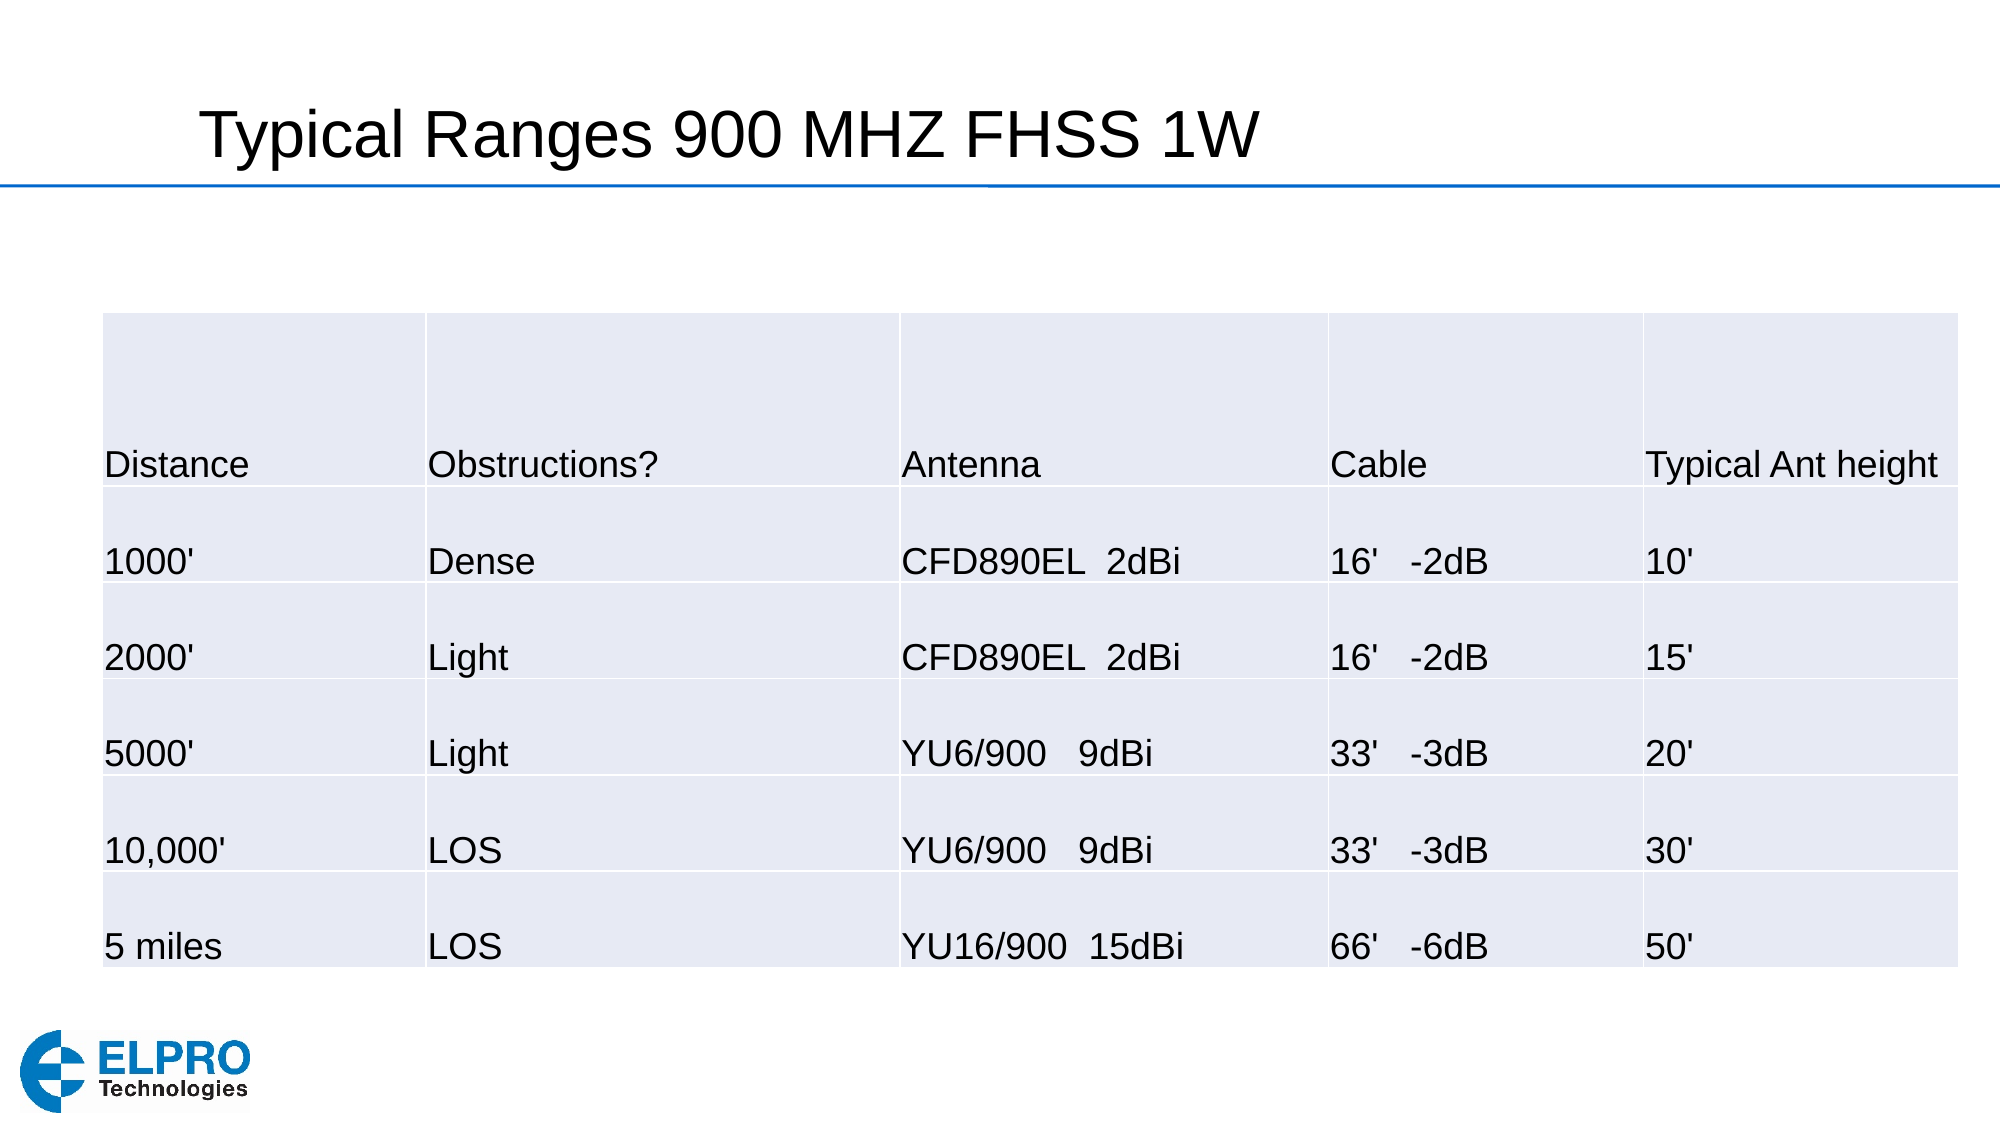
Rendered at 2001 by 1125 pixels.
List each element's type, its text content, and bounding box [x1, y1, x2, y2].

table_cell 33' -3dB [1329, 679, 1643, 774]
table_cell YU6/900 9dBi [901, 679, 1328, 774]
table_cell 5000' [103, 679, 425, 774]
table_cell Light [427, 583, 899, 678]
table_cell LOS [427, 872, 899, 967]
table_cell YU6/900 9dBi [901, 776, 1328, 870]
table_cell 1000' [103, 487, 425, 581]
table_cell 66' -6dB [1329, 872, 1643, 967]
table_header Typical Ant height [1644, 313, 1958, 485]
table_cell 10' [1644, 487, 1958, 581]
table_cell YU16/900 15dBi [901, 872, 1328, 967]
table_cell LOS [427, 776, 899, 870]
table_cell 16' -2dB [1329, 487, 1643, 581]
table_header Obstructions? [427, 313, 899, 485]
table_cell CFD890EL 2dBi [901, 487, 1328, 581]
table_header Cable [1329, 313, 1643, 485]
table_cell 20' [1644, 679, 1958, 774]
table_cell 15' [1644, 583, 1958, 678]
table_cell 5 miles [103, 872, 425, 967]
title Typical Ranges 900 MHZ FHSS 1W [183, 0, 1917, 180]
table_cell 16' -2dB [1329, 583, 1643, 678]
table_cell CFD890EL 2dBi [901, 583, 1328, 678]
table_header Distance [103, 313, 425, 485]
table_cell 50' [1644, 872, 1958, 967]
table_cell Dense [427, 487, 899, 581]
table_cell 30' [1644, 776, 1958, 870]
table_cell 2000' [103, 583, 425, 678]
table_header Antenna [901, 313, 1328, 485]
table_cell 33' -3dB [1329, 776, 1643, 870]
picture [20, 1030, 250, 1113]
table_cell Light [427, 679, 899, 774]
table_cell 10,000' [103, 776, 425, 870]
